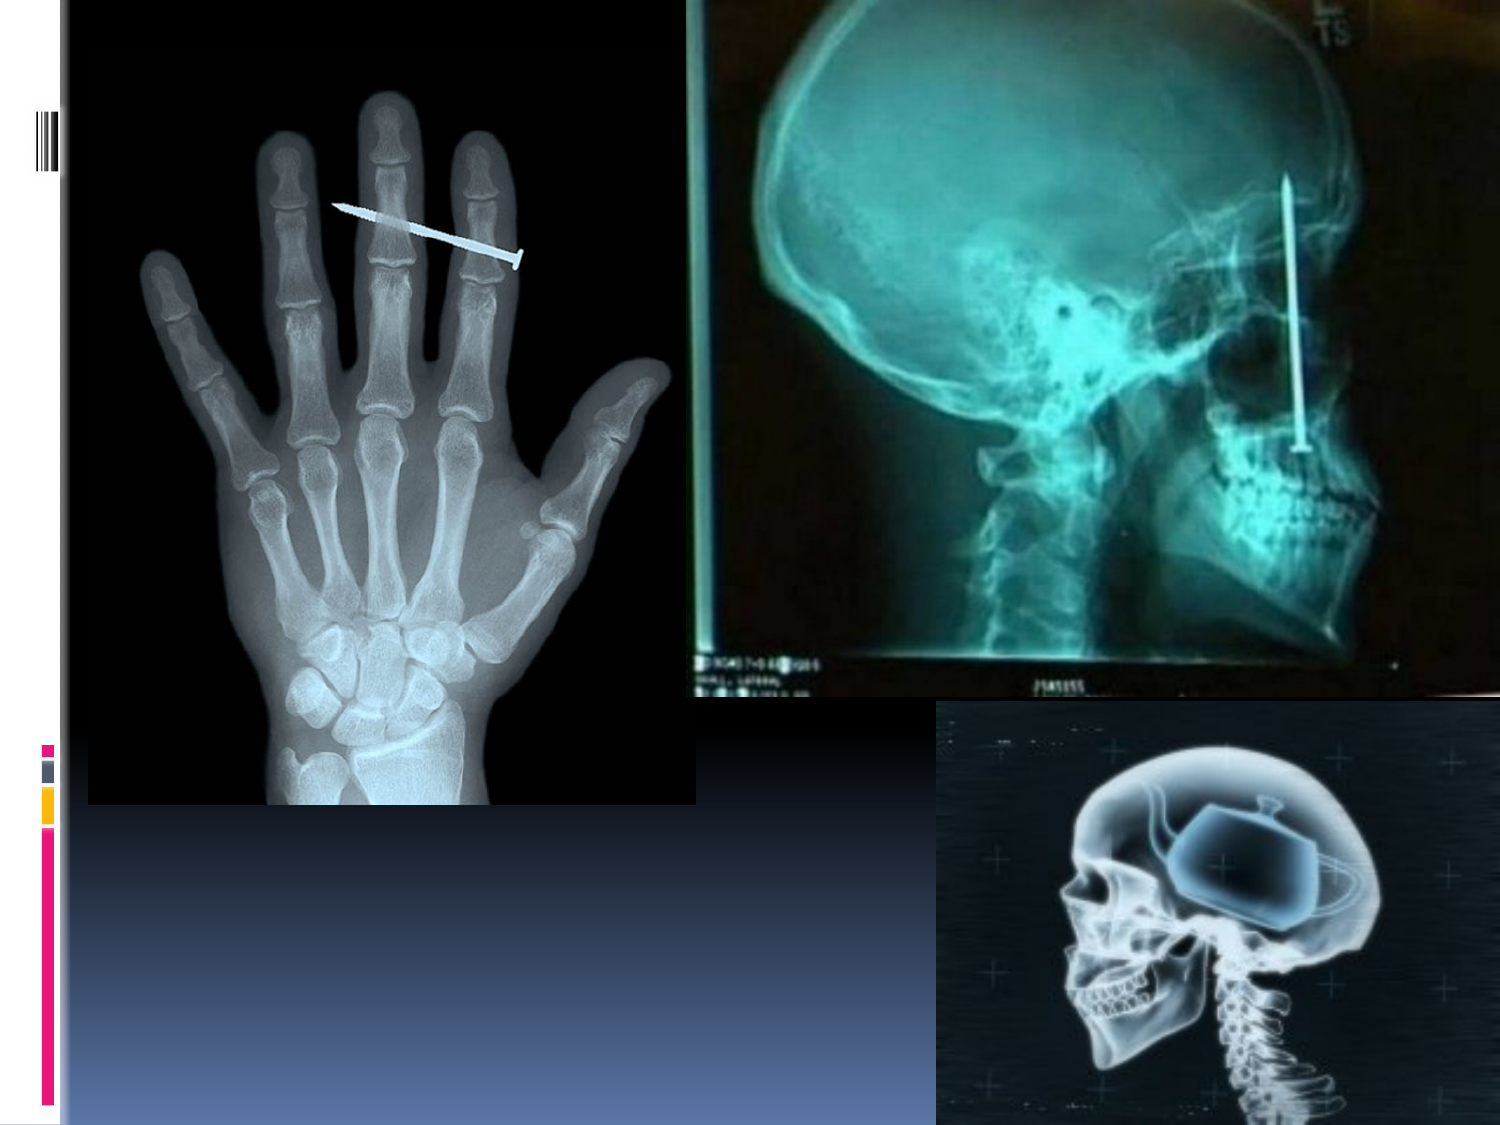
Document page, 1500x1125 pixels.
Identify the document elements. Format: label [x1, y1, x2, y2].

picture [685, 0, 1500, 698]
list [88, 54, 696, 805]
picture [935, 701, 1500, 1125]
